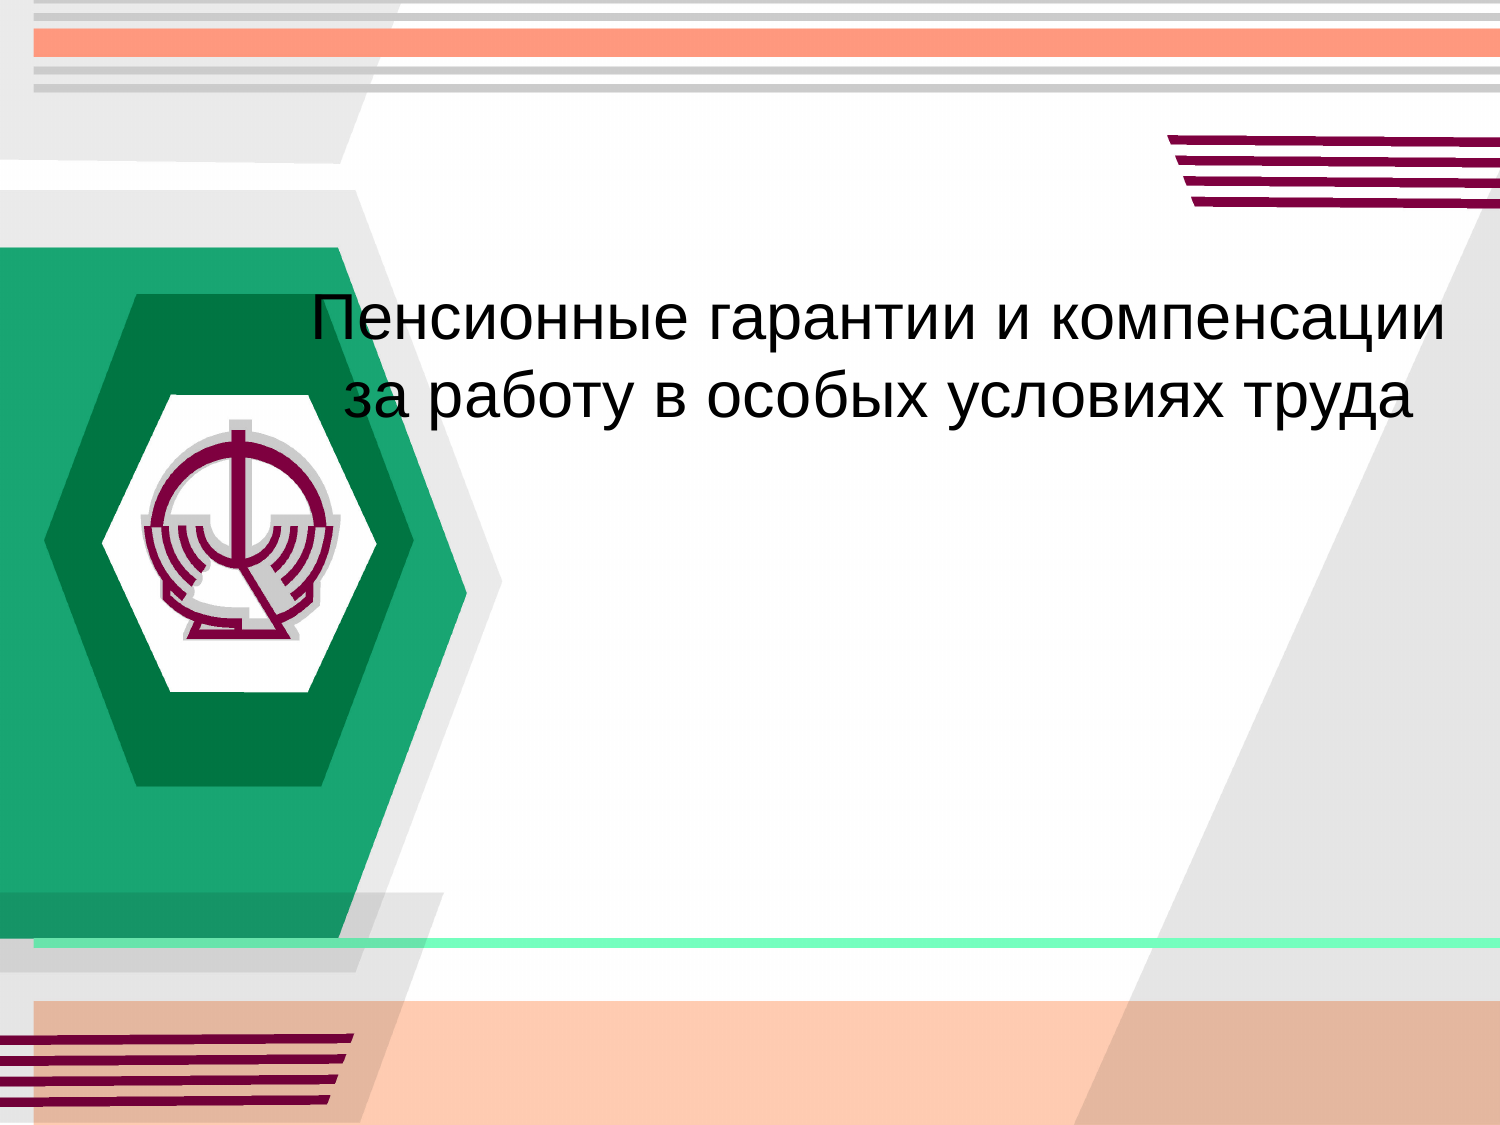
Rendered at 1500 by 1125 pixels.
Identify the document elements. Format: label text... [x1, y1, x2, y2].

picture [0, 0, 1500, 1125]
title Пенсионные гарантии и компенсации за работу в особых условиях труда [289, 231, 1470, 473]
